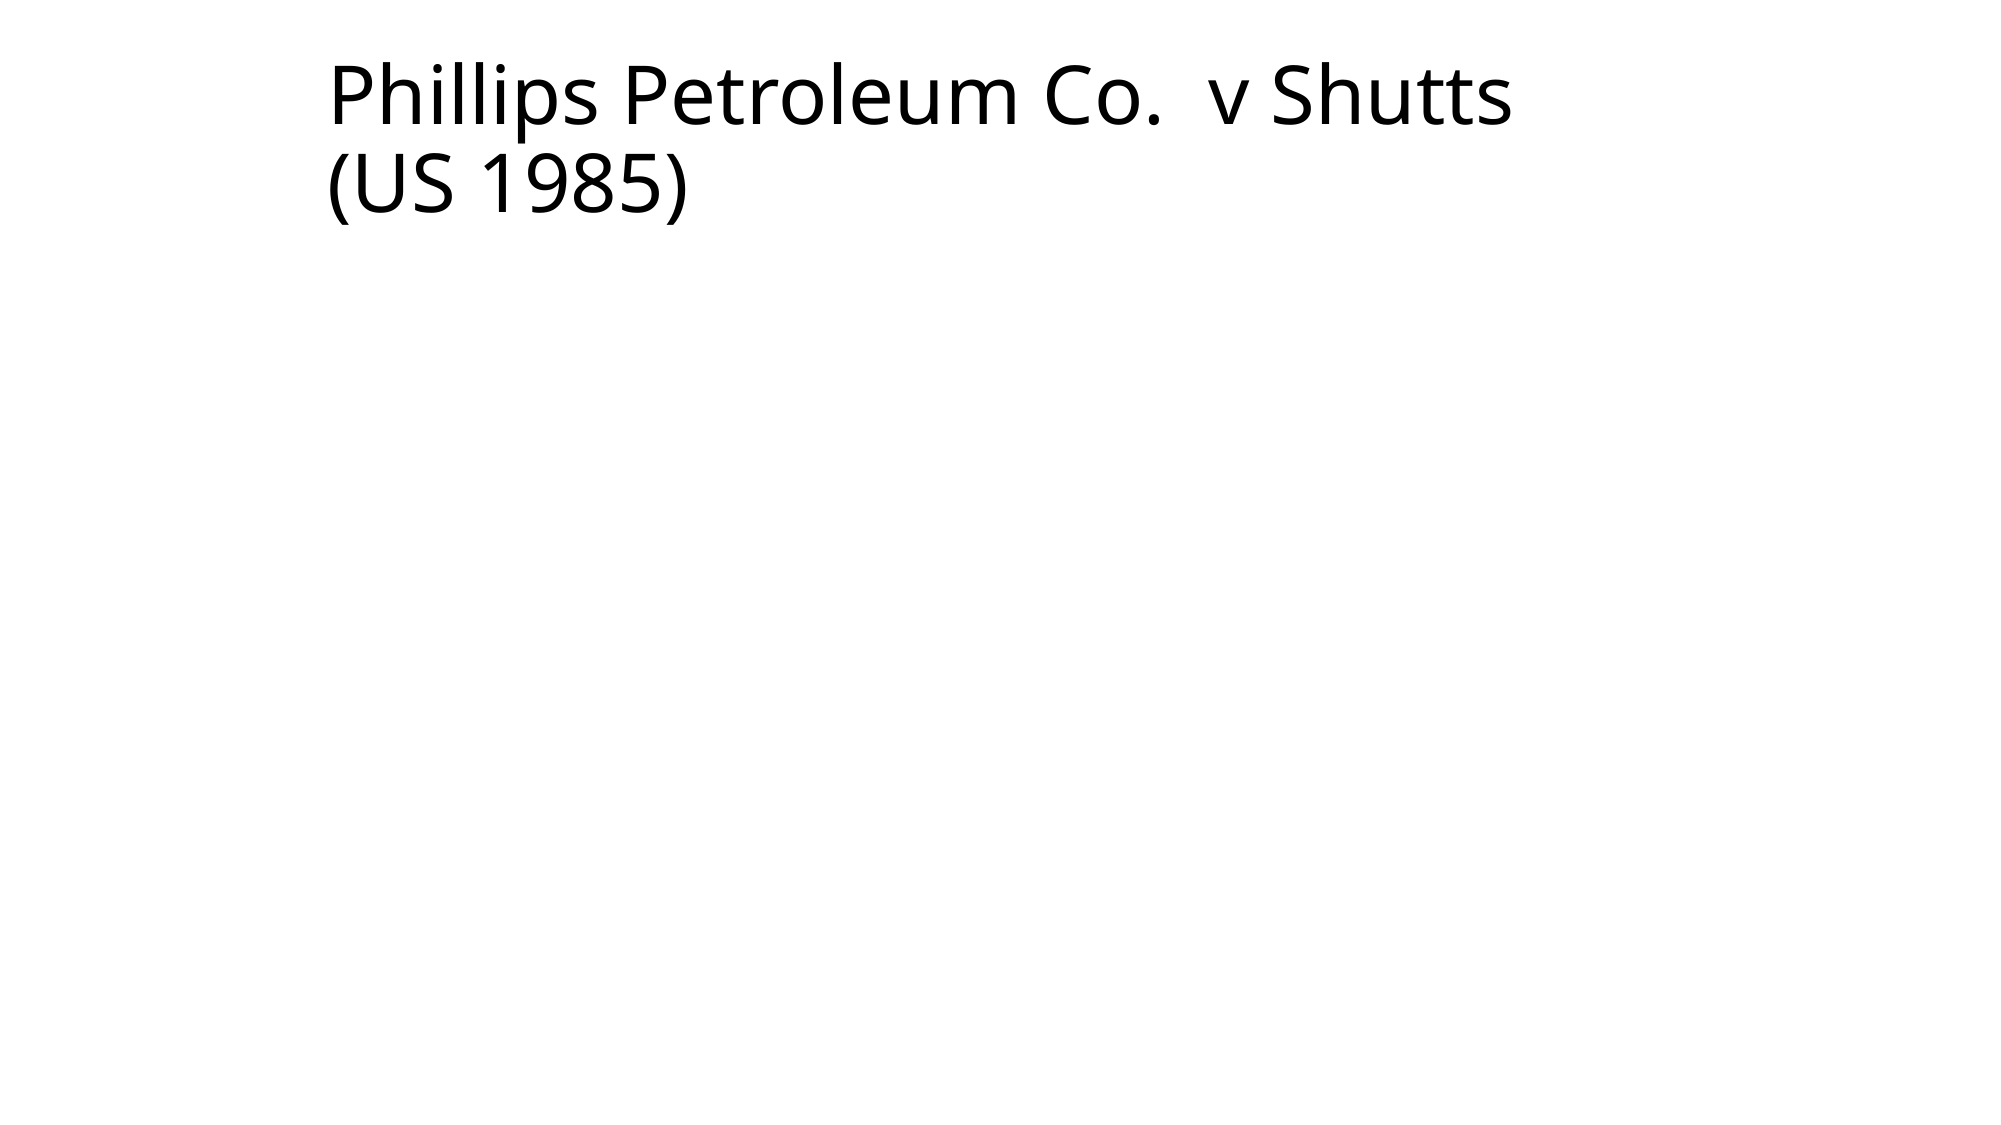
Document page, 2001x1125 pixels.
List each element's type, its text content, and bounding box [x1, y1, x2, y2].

title Phillips Petroleum Co. v Shutts (US 1985) [312, 45, 1675, 338]
